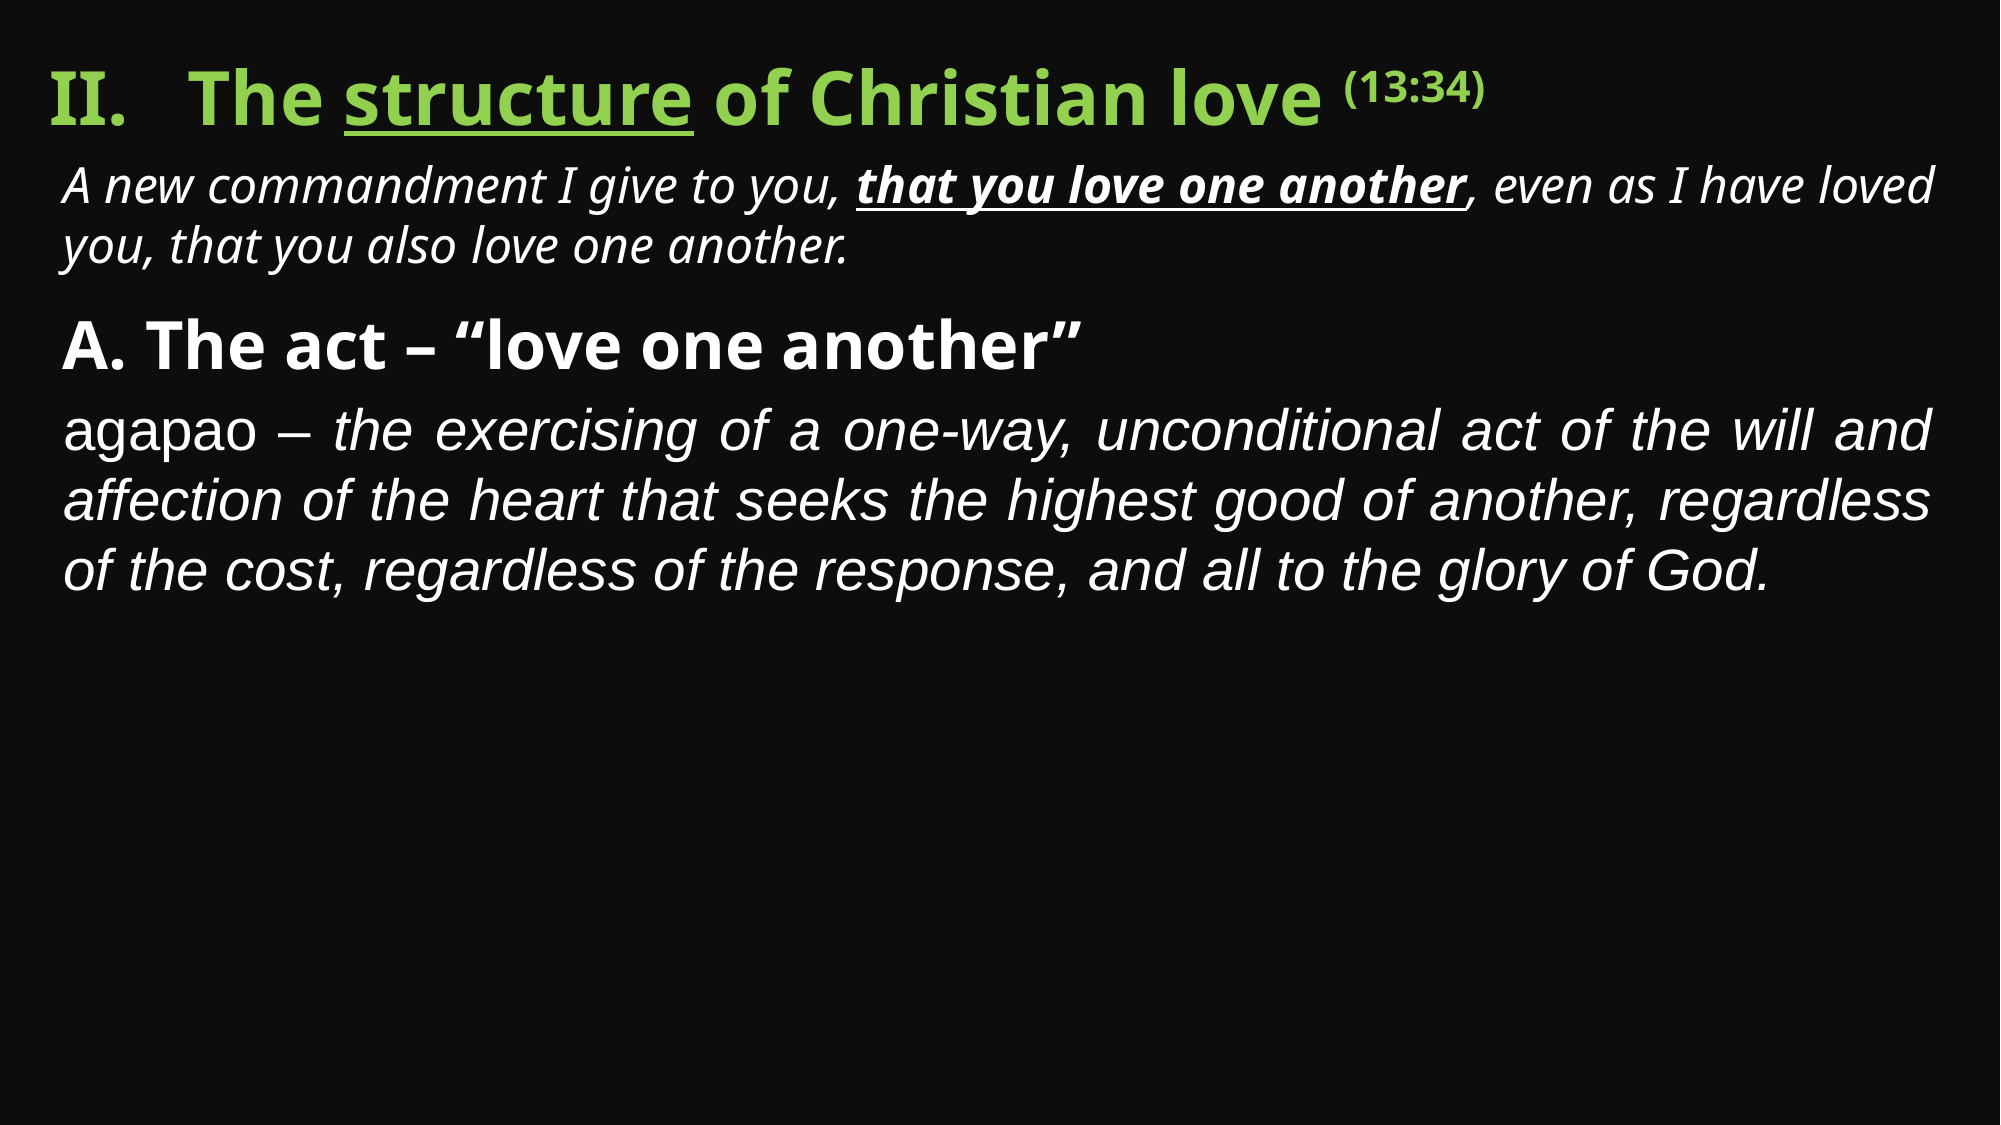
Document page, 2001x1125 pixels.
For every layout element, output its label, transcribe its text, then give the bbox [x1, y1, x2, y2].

text_box agapao – the exercising of a one-way, unconditional act of the will and affection of the heart that seeks the highest good of another, regardless of the cost, regardless of the response, and all to the glory of God. [48, 385, 1950, 610]
text_box A. The act – “love one another” [48, 295, 1950, 385]
text_box A new commandment I give to you, that you love one another, even as I have loved you, that you also love one another. [49, 146, 1951, 282]
subtitle II. The structure of Christian love (13:34) [34, 42, 1951, 184]
